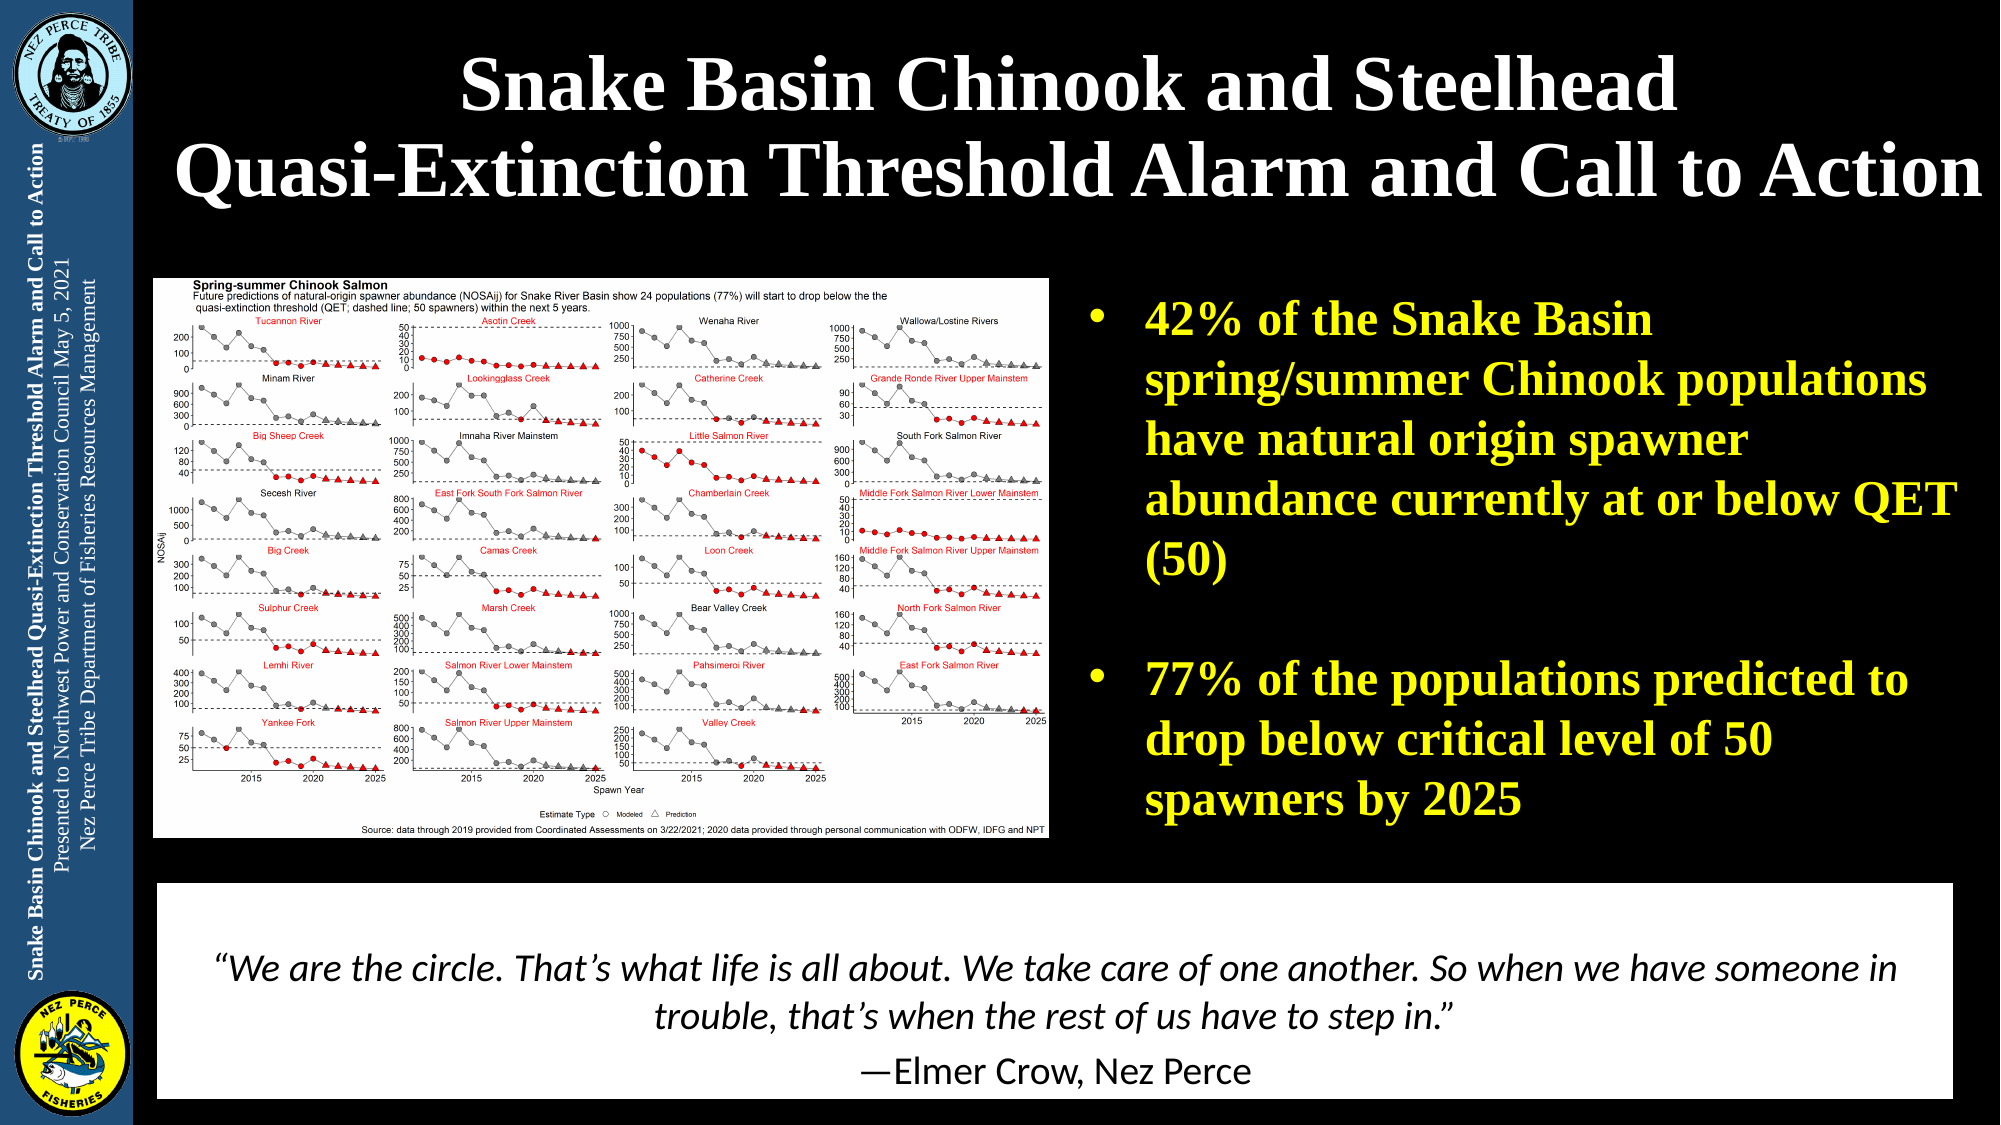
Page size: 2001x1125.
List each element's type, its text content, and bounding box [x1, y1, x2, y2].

text_box 42% of the Snake Basin spring/summer Chinook populations have natural origin spawner abundance currently at or below QET (50) 77% of the populations predicted to drop below critical level of 50 spawners by 2025 [1073, 278, 1984, 878]
picture [153, 277, 1049, 838]
title Snake Basin Chinook and Steelhead Quasi-Extinction Threshold Alarm and Call to Action [153, 18, 2000, 237]
picture [8, 9, 139, 142]
picture [14, 990, 131, 1117]
text_box Snake Basin Chinook and Steelhead Quasi-Extinction Threshold Alarm and Call to Action Presented to Northwest Power and Conservation Council May 5, 2021 Nez Perce Tribe Department of Fisheries Resources Management [0, 0, 133, 1125]
text_box “We are the circle. That’s what life is all about. We take care of one another. So when we have someone in trouble, that’s when the rest of us have to step in.” —Elmer Crow, Nez Perce [153, 879, 1958, 1103]
